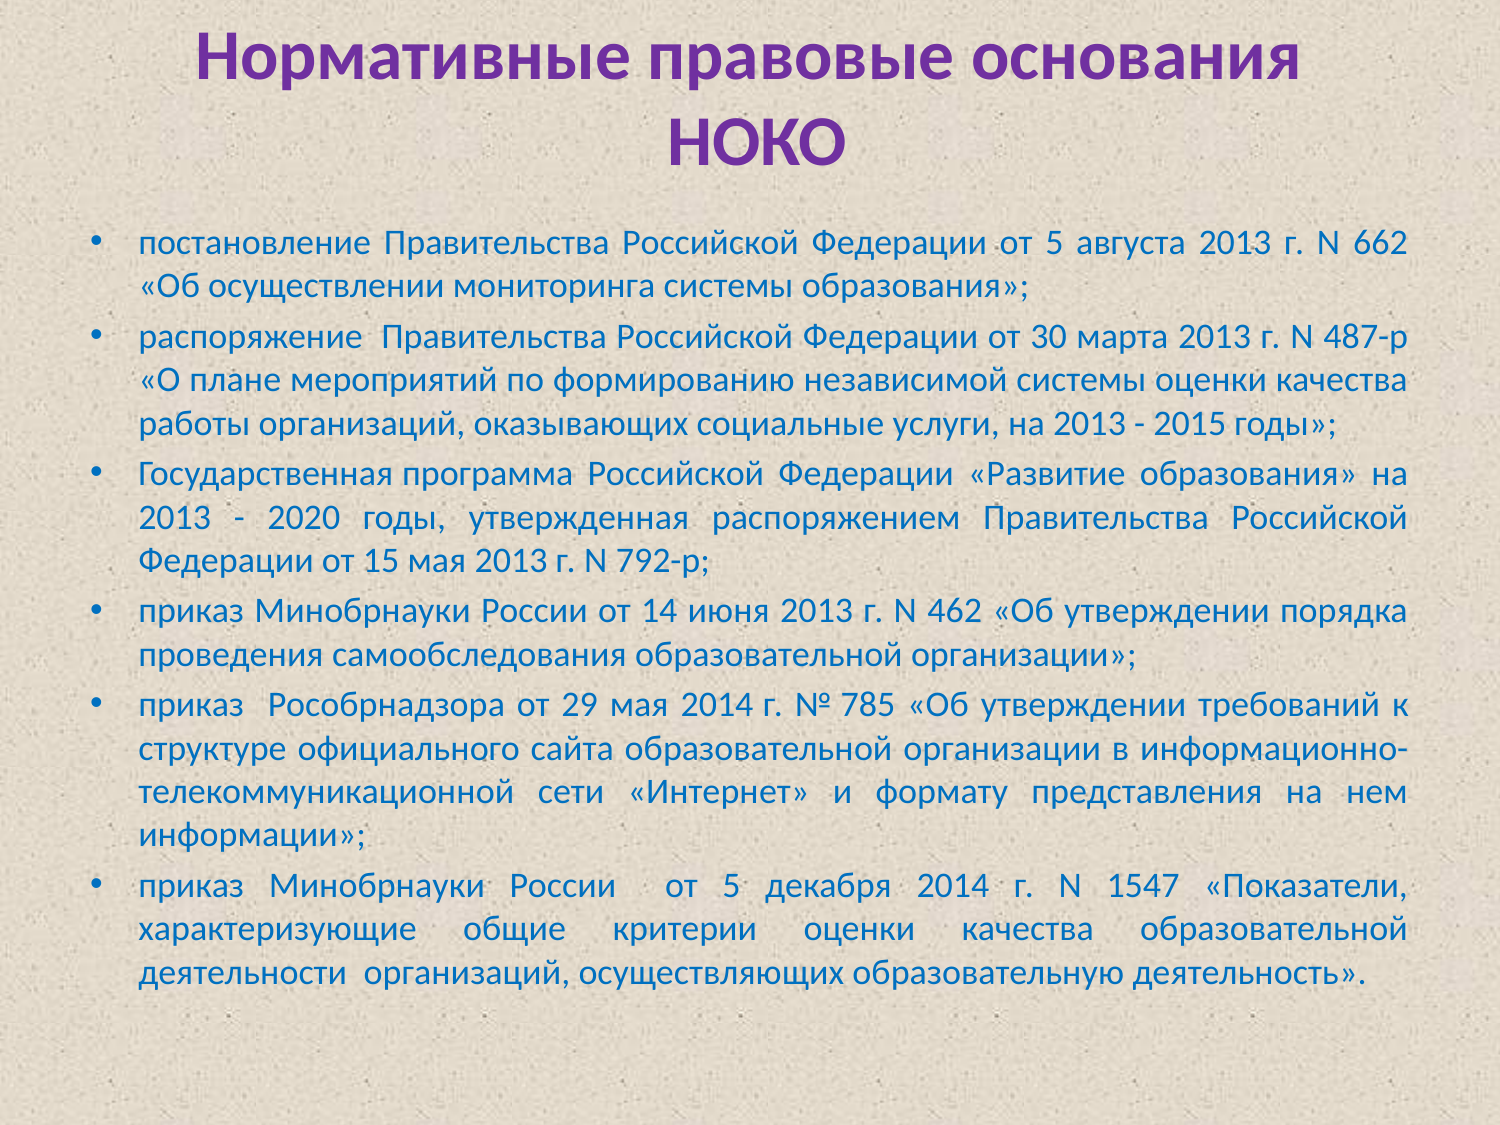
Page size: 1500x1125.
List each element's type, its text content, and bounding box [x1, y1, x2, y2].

picture [0, 0, 1500, 1125]
title Нормативные правовые основания НОКО [82, 0, 1432, 188]
list постановление Правительства Российской Федерации от 5 августа 2013 г. N 662 «Об осуществлении мониторинга системы образования»; распоряжение Правительства Российской Федерации от 30 марта 2013 г. N 487-р «О плане мероприятий по формированию независимой системы оценки качества работы организаций, оказывающих социальные услуги, на 2013 - 2015 годы»; Государственная программа Российской Федерации «Развитие образования» на 2013 - 2020 годы, утвержденная распоряжением Правительства Российской Федерации от 15 мая 2013 г. N 792-р; приказ Минобрнауки России от 14 июня 2013 г. N 462 «Об утверждении порядка проведения самообследования образовательной организации»; приказ Рособрнадзора от 29 мая 2014 г. № 785 «Об утверждении требований к структуре официального сайта образовательной организации в информационно-телекоммуникационной сети «Интернет» и формату представления на нем информации»; приказ Минобрнауки России от 5 декабря 2014 г. N 1547 «Показатели, характеризующие общие критерии оценки качества образовательной деятельности организаций, осуществляющих образовательную деятельность». [75, 210, 1425, 1090]
